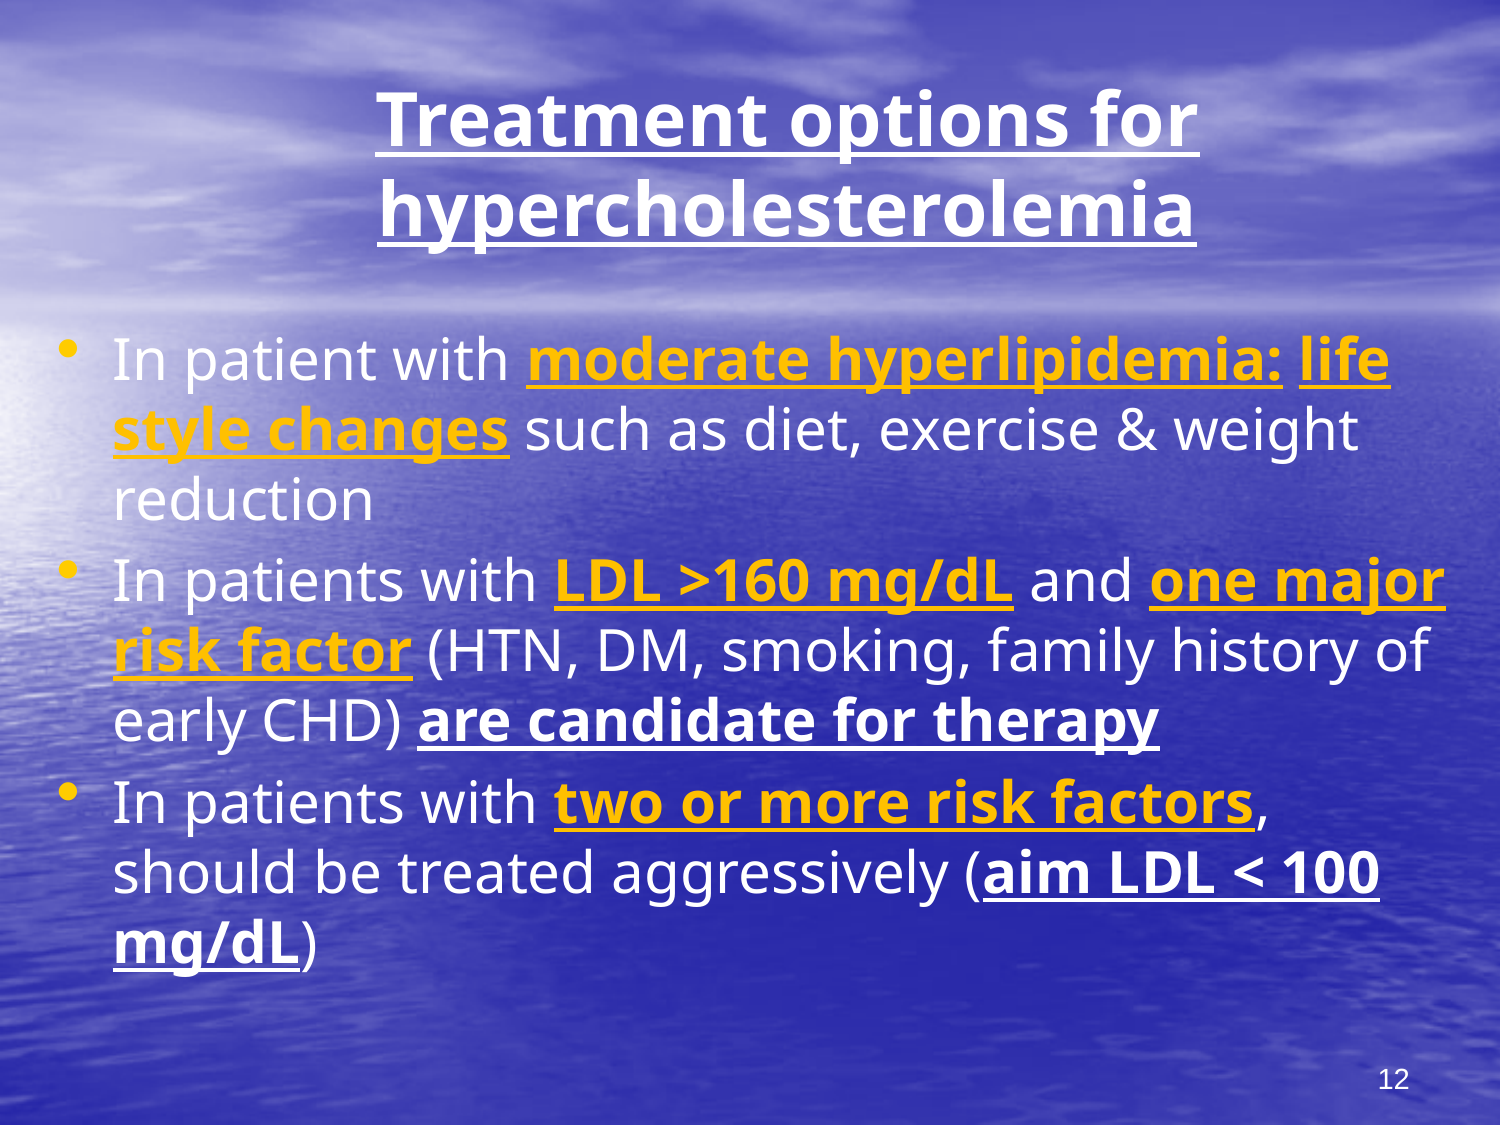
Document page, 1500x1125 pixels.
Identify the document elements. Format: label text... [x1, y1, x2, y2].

list In patient with moderate hyperlipidemia: life style changes such as diet, exercise & weight reduction In patients with LDL >160 mg/dL and one major risk factor (HTN, DM, smoking, family history of early CHD) are candidate for therapy In patients with two or more risk factors, should be treated aggressively (aim LDL < 100 mg/dL) [40, 314, 1467, 1049]
title Treatment options for hypercholesterolemia [74, 47, 1500, 276]
slide_number 12 [1074, 1049, 1426, 1103]
